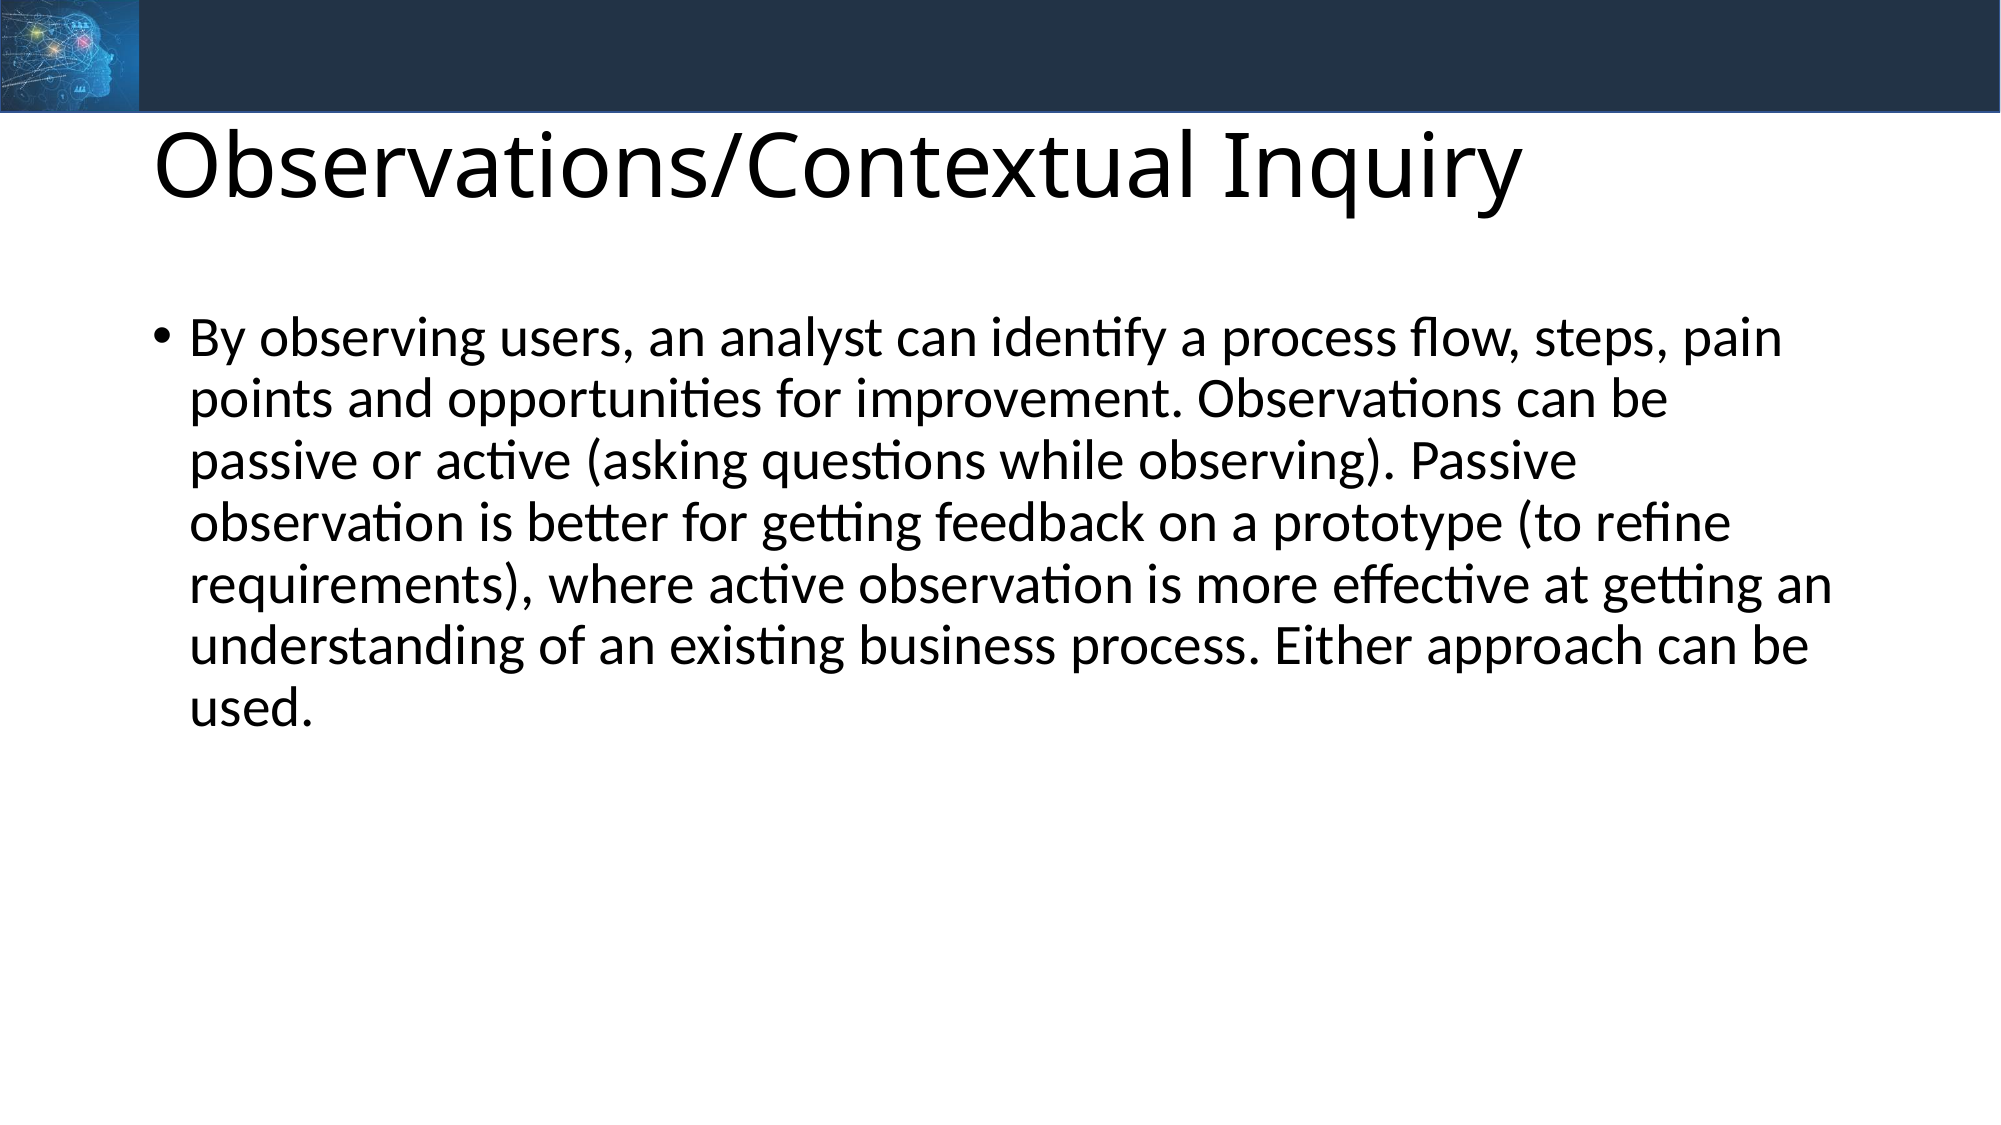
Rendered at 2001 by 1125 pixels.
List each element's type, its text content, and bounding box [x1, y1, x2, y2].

picture [2, 0, 140, 111]
list By observing users, an analyst can identify a process flow, steps, pain points and opportunities for improvement. Observations can be passive or active (asking questions while observing). Passive observation is better for getting feedback on a prototype (to refine requirements), where active observation is more effective at getting an understanding of an existing business process. Either approach can be used. [137, 299, 1863, 1014]
title Observations/Contextual Inquiry [137, 59, 1863, 278]
